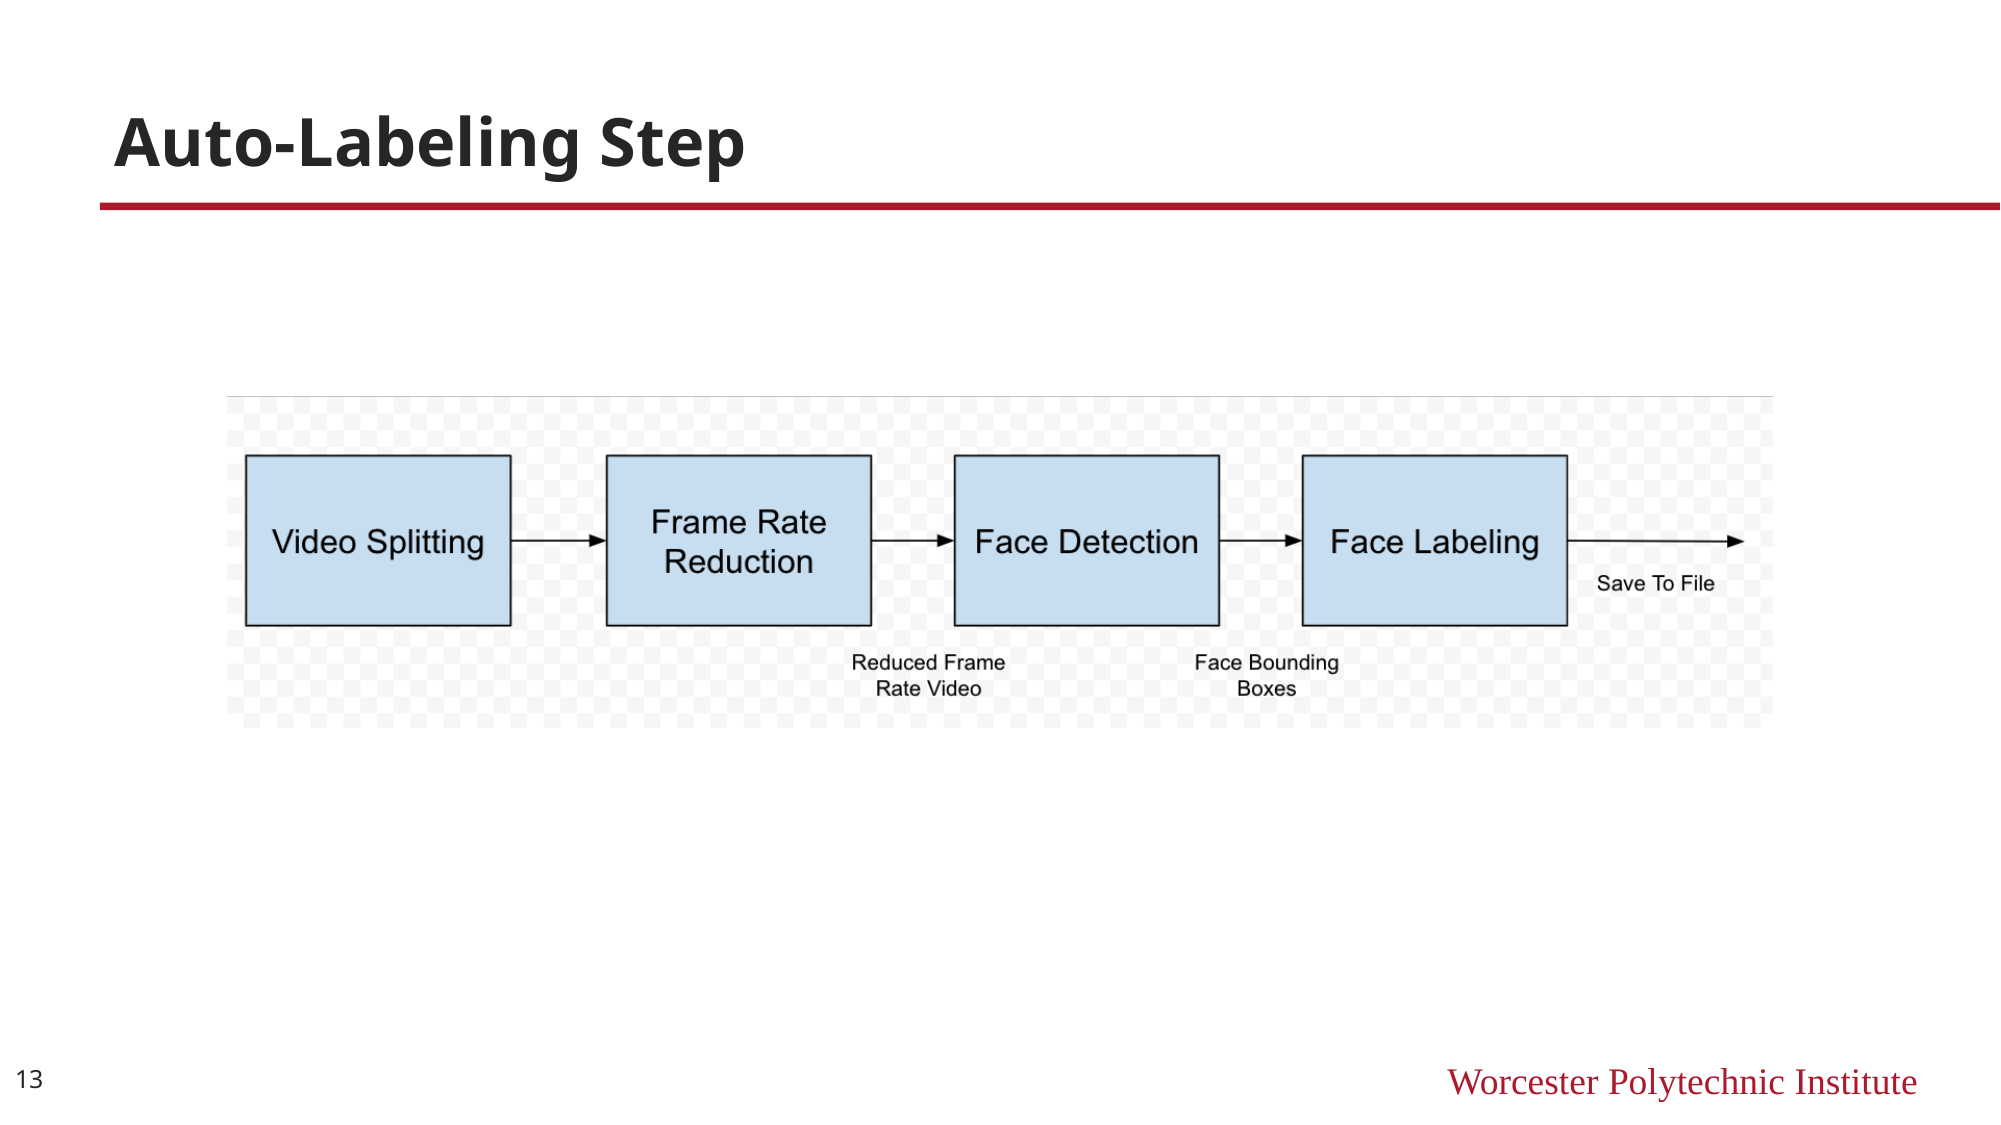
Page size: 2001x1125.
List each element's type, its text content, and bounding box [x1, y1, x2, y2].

title Auto-Labeling Step [99, 56, 1900, 188]
slide_number 13 [0, 1047, 100, 1113]
picture [226, 396, 1774, 729]
